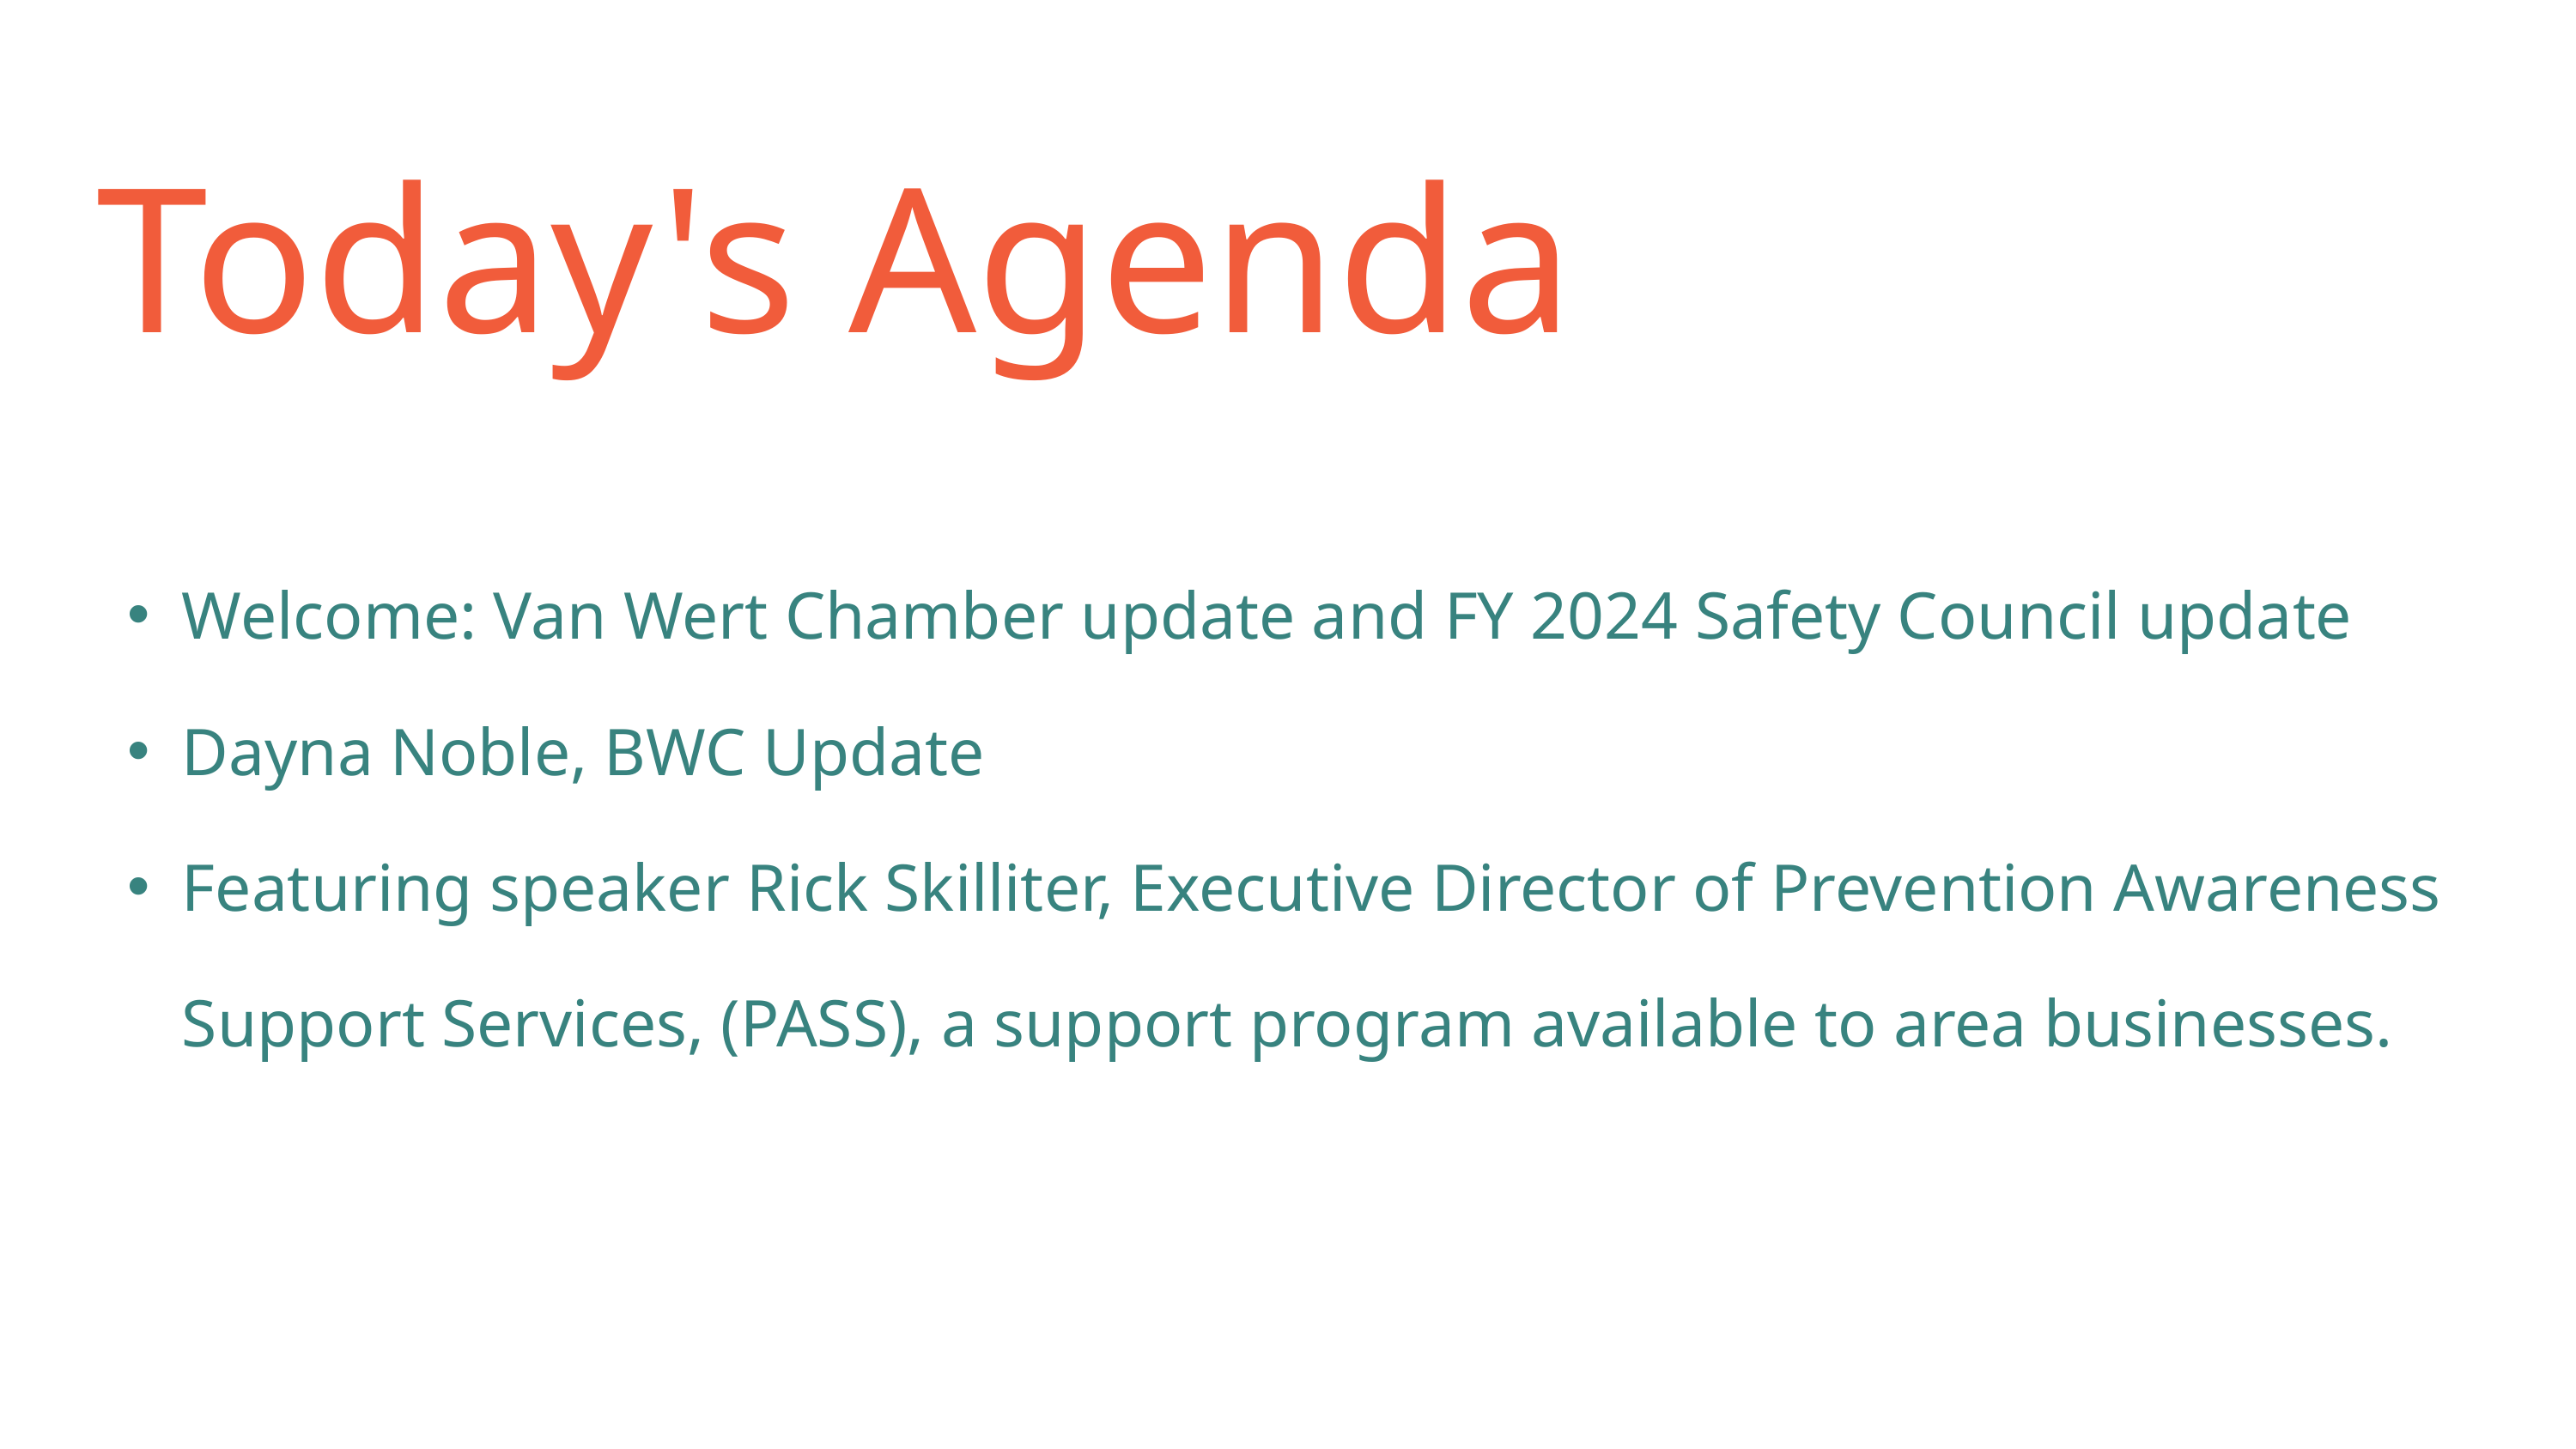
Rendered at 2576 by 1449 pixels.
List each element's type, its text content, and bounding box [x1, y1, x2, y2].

text_box Welcome: Van Wert Chamber update and FY 2024 Safety Council update Dayna Noble, BWC Update Featuring speaker Rick Skilliter, Executive Director of Prevention Awareness Support Services, (PASS), a support program available to area businesses. [72, 516, 2504, 1060]
text_box Today's Agenda [96, 92, 2256, 373]
